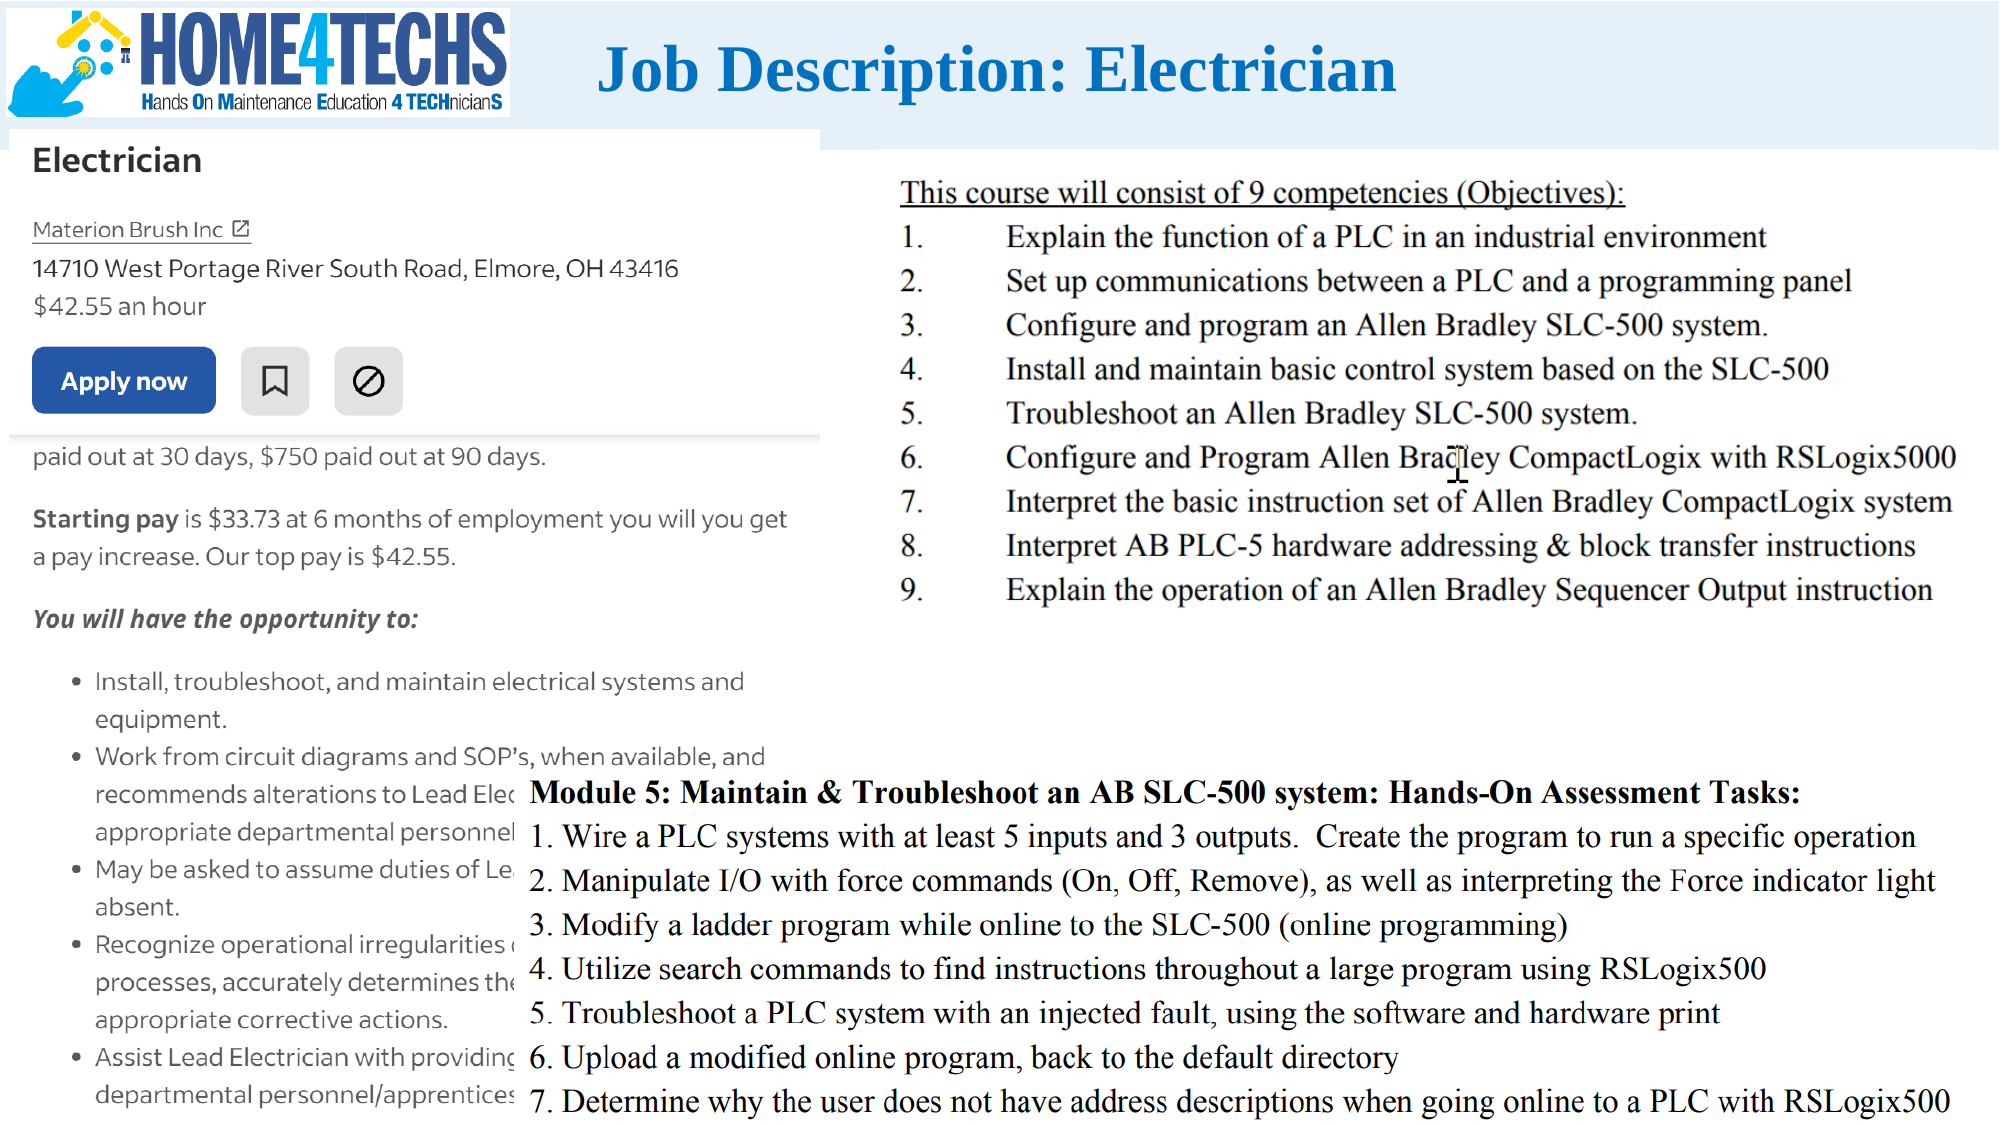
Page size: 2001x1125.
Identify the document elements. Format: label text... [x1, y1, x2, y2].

text_box Job Description: Electrician [581, 22, 1899, 117]
picture [876, 149, 1978, 621]
text_box [0, 0, 2000, 152]
picture [6, 8, 510, 117]
picture [77, 60, 92, 72]
picture [8, 129, 2000, 1125]
